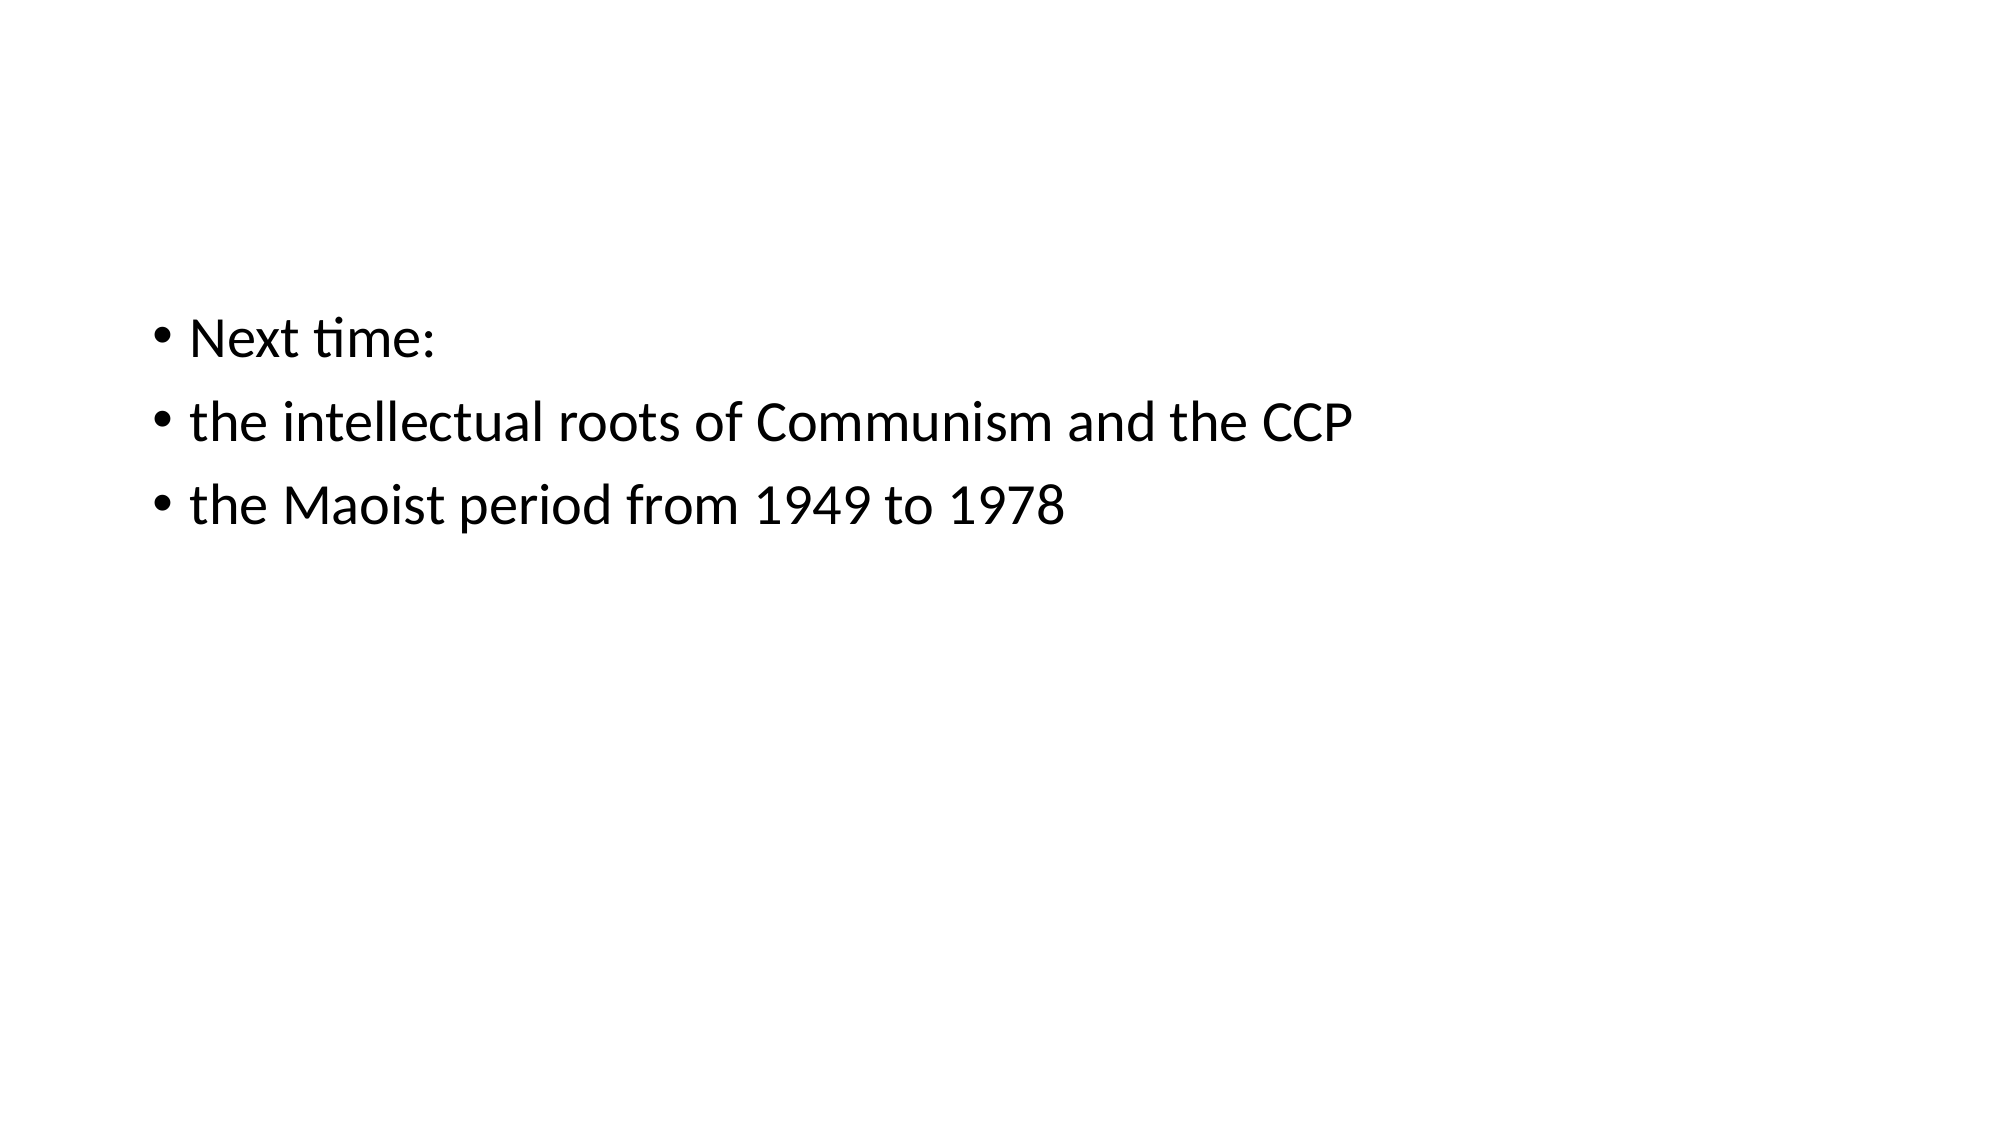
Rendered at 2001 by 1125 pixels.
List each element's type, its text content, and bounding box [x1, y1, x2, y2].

list Next time: the intellectual roots of Communism and the CCP the Maoist period from 1949 to 1978 [137, 299, 1863, 1014]
